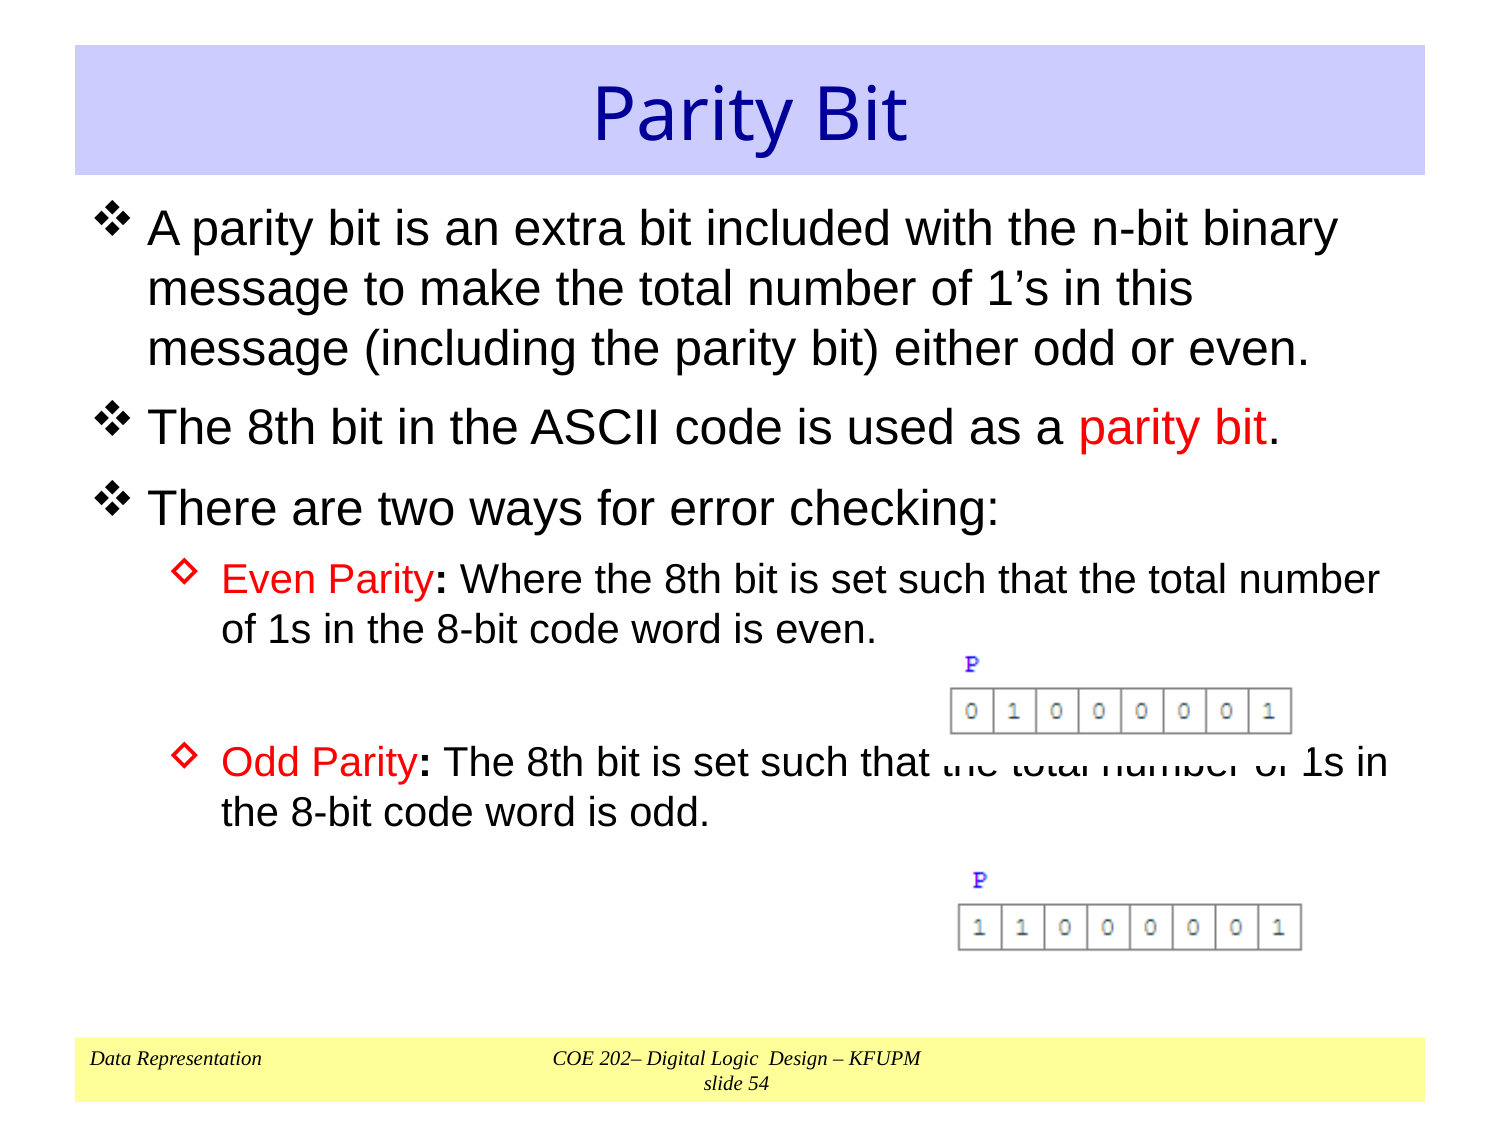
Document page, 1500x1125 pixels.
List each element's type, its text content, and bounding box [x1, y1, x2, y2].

title Parity Bit [74, 44, 1426, 176]
list A parity bit is an extra bit included with the n-bit binary message to make the total number of 1’s in this message (including the parity bit) either odd or even. The 8th bit in the ASCII code is used as a parity bit. There are two ways for error checking: Even Parity: Where the 8th bit is set such that the total number of 1s in the 8-bit code word is even. Odd Parity: The 8th bit is set such that the total number of 1s in the 8-bit code word is odd. [74, 187, 1426, 1032]
picture [938, 647, 1308, 766]
picture [938, 855, 1318, 961]
